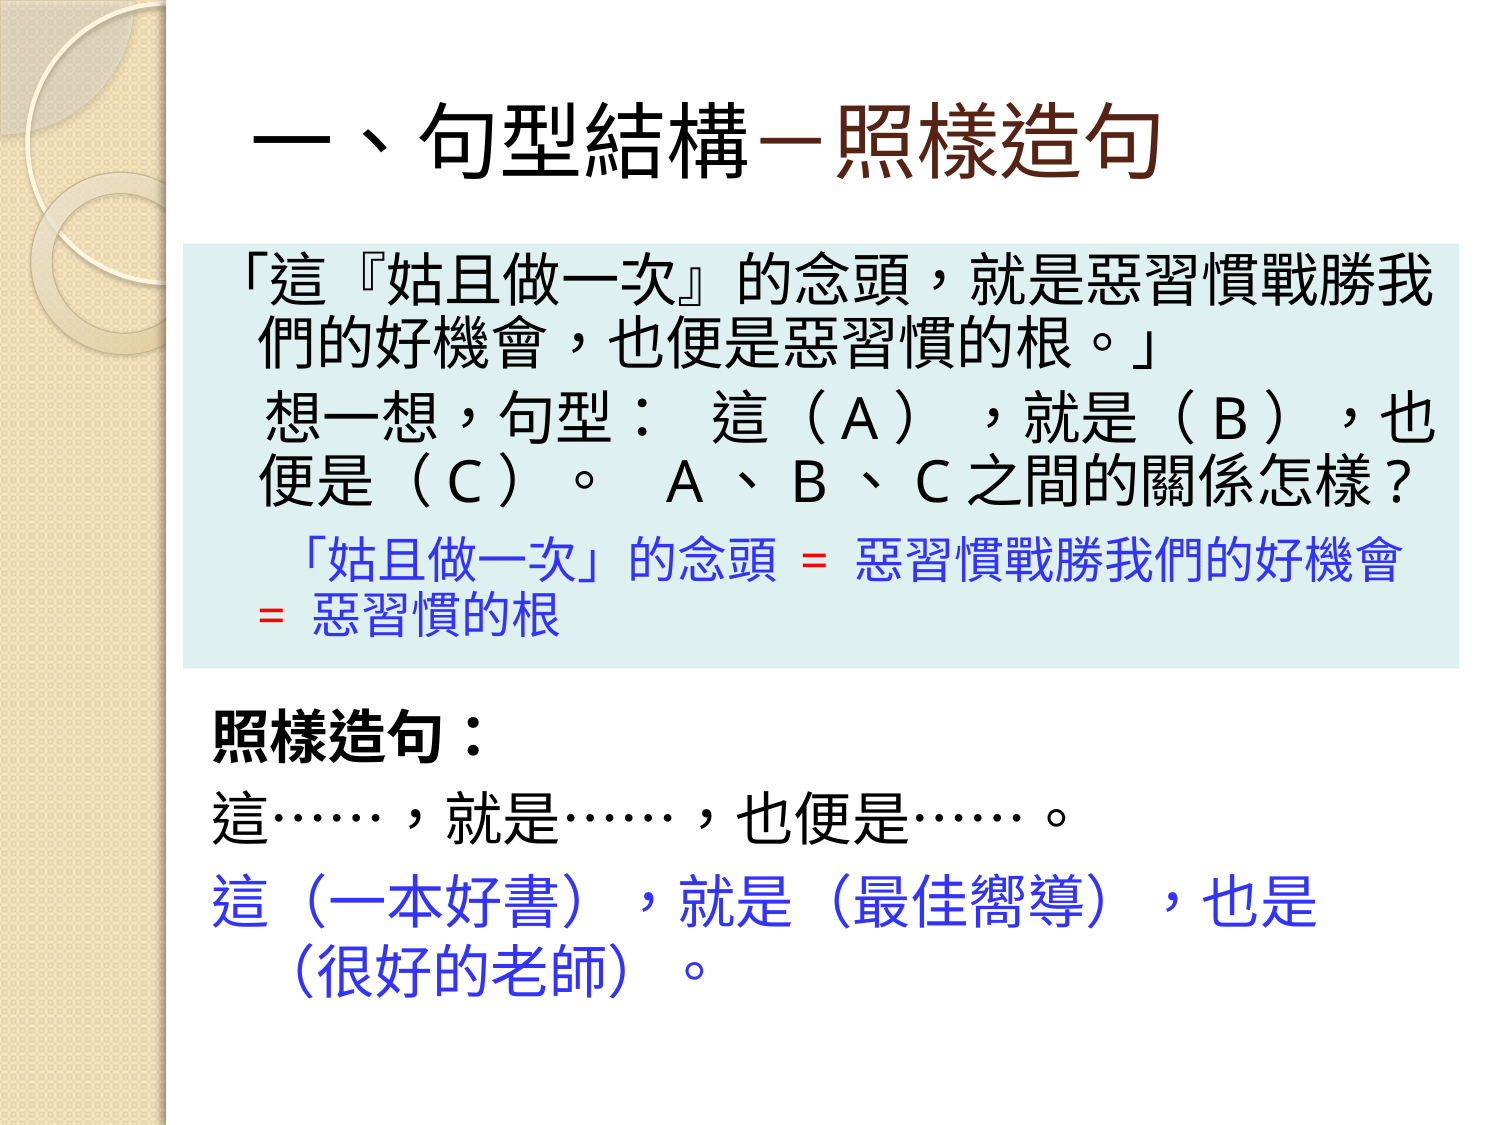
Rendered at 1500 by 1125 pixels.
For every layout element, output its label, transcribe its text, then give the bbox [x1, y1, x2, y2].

list 「這『姑且做一次』的念頭，就是惡習慣戰勝我們的好機會，也便是惡習慣的根。」 想一想，句型： 這（A） ，就是（B），也便是（C）。 A、B、C之間的關係怎樣? 「姑且做一次」的念頭 = 惡習慣戰勝我們的好機會= 惡習慣的根 [182, 243, 1460, 669]
list 照樣造句： 這……，就是……，也便是……。 這（一本好書），就是（最佳嚮導），也是（很好的老師）。 [182, 692, 1428, 1010]
title 一、句型結構－照樣造句 [235, 45, 1466, 233]
